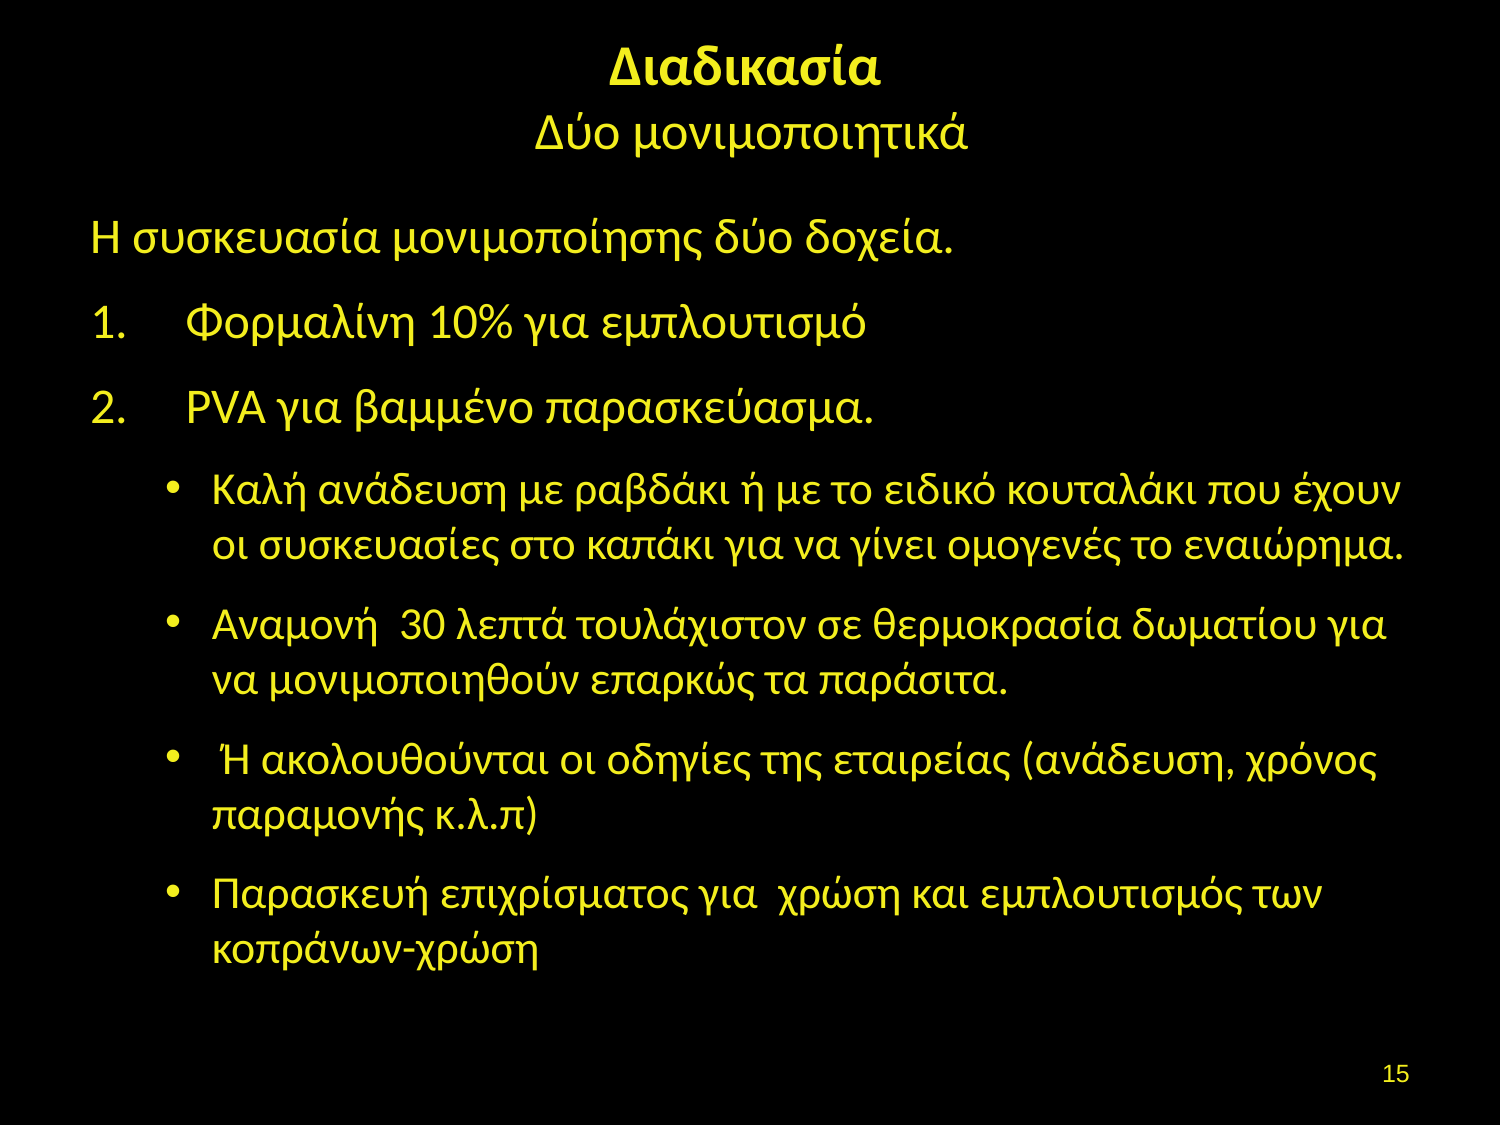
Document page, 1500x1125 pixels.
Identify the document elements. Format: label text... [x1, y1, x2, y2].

slide_number 14 [1074, 1042, 1425, 1103]
title Διαδικασία Δύο μονιμοποιητικά [76, 19, 1427, 169]
list Η συσκευασία μονιμοποίησης δύο δοχεία. Φορμαλίνη 10% για εμπλουτισμό PVA για βαμμένο παρασκεύασμα. Καλή ανάδευση με ραβδάκι ή με το ειδικό κουταλάκι που έχουν οι συσκευασίες στο καπάκι για να γίνει ομογενές το εναιώρημα. Αναμονή 30 λεπτά τουλάχιστον σε θερμοκρασία δωματίου για να μονιμοποιηθούν επαρκώς τα παράσιτα. Ή ακολουθούνται οι οδηγίες της εταιρείας (ανάδευση, χρόνος παραμονής κ.λ.π) Παρασκευή επιχρίσματος για χρώση και εμπλουτισμός των κοπράνων-χρώση [75, 196, 1425, 1024]
